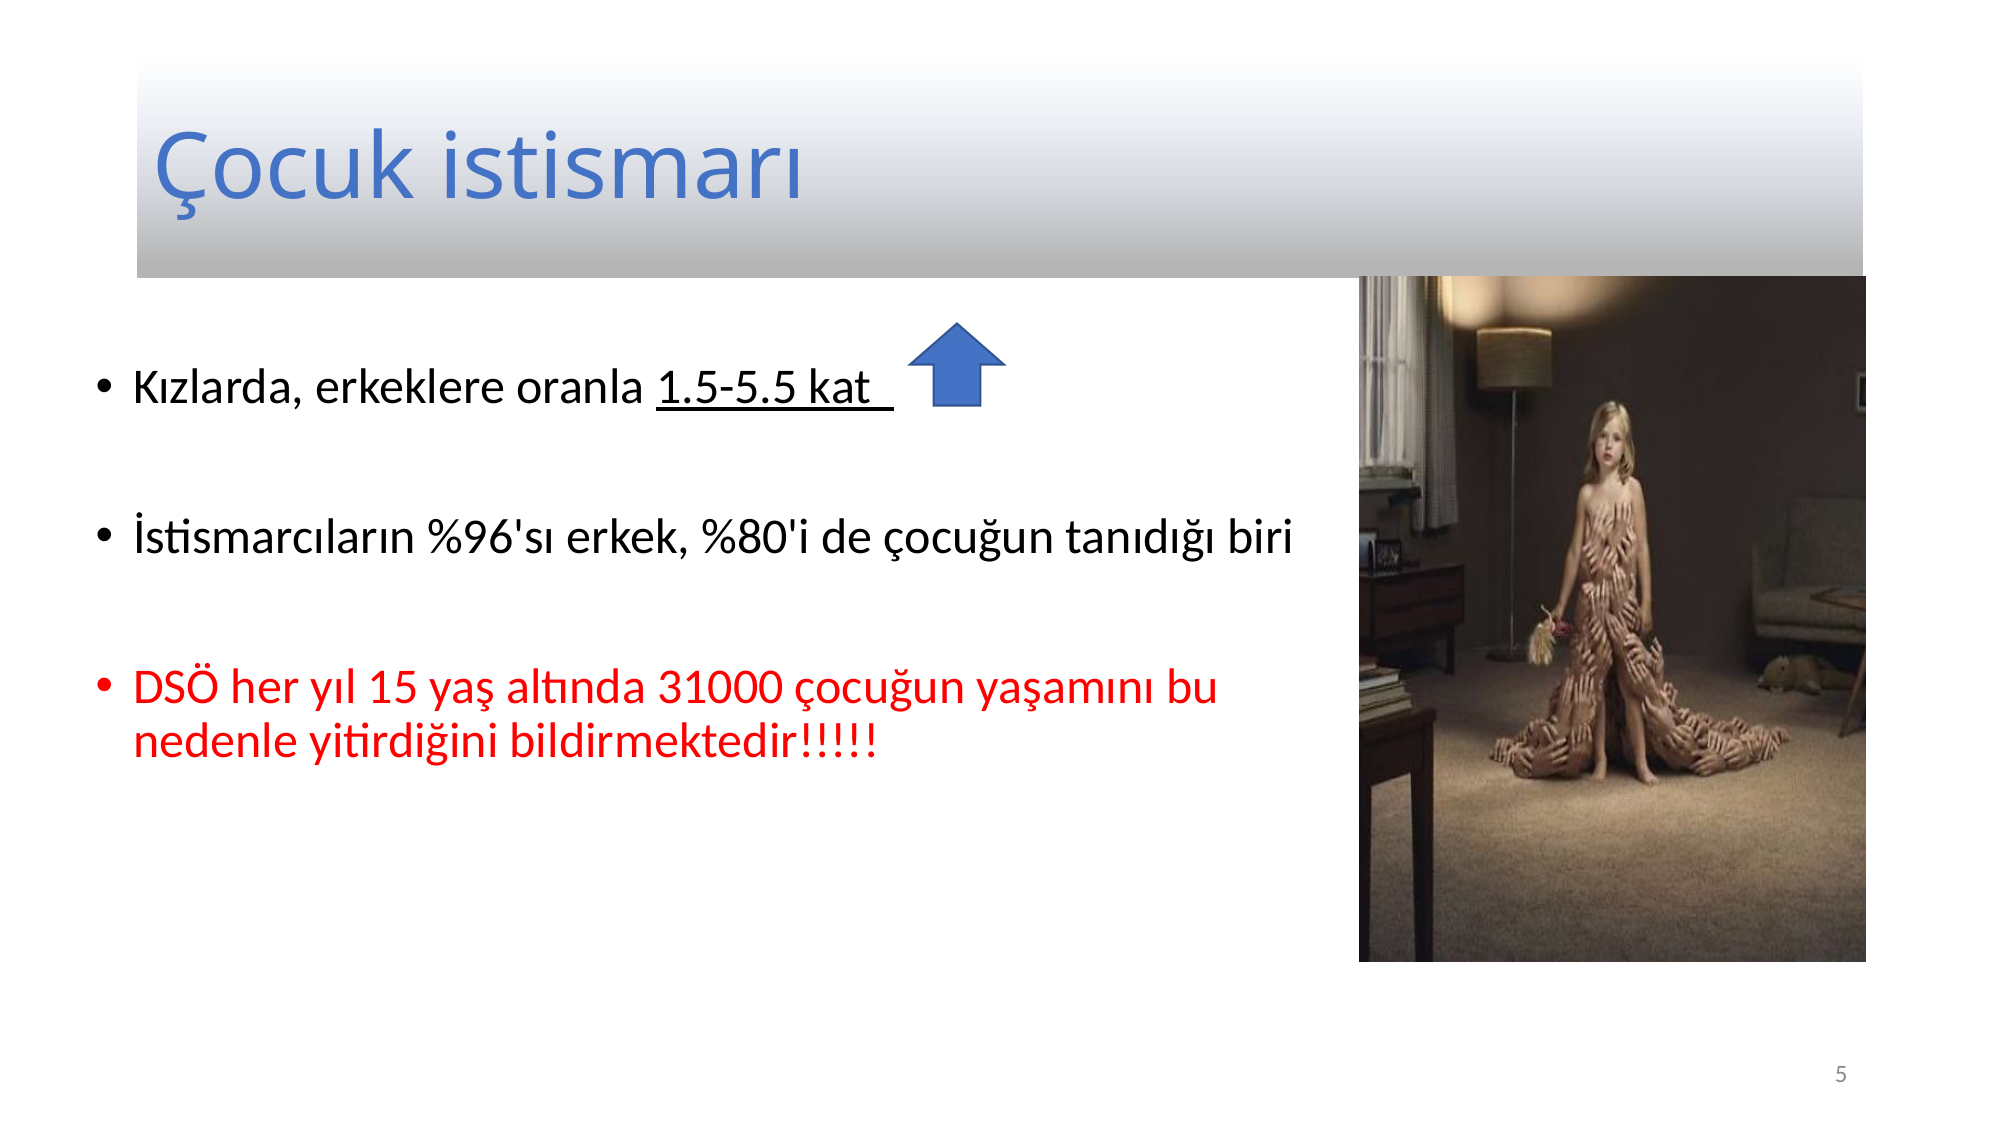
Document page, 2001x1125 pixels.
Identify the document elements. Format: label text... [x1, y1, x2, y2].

picture [1359, 276, 1866, 962]
list Kızlarda, erkeklere oranla 1.5-5.5 kat İstismarcıların %96'sı erkek, %80'i de çocuğun tanıdığı biri DSÖ her yıl 15 yaş altında 31000 çocuğun yaşamını bu nedenle yitirdiğini bildirmektedir!!!!! [80, 353, 1365, 1068]
title Çocuk istismarı [136, 59, 1863, 278]
text_box [907, 322, 1007, 407]
slide_number 5 [1412, 1042, 1863, 1103]
